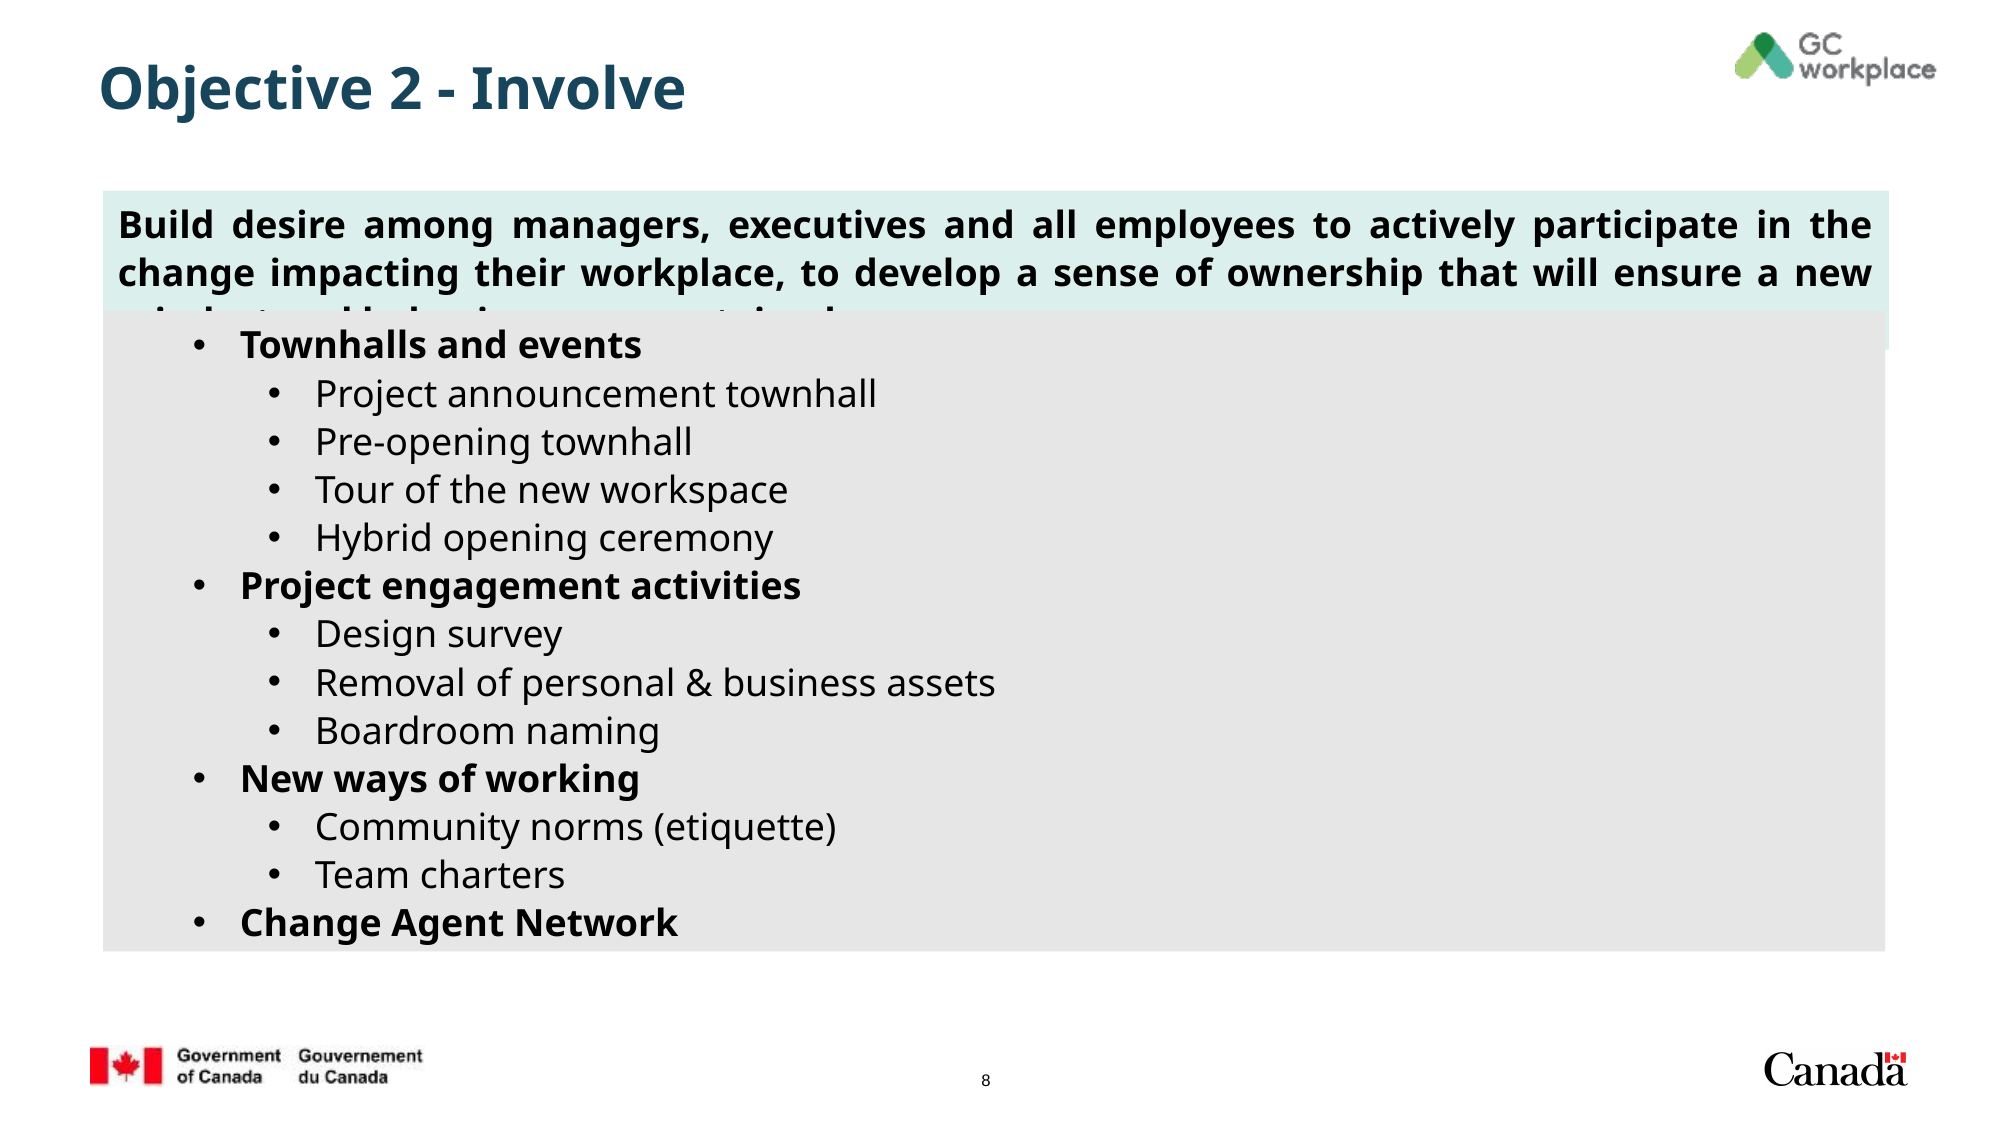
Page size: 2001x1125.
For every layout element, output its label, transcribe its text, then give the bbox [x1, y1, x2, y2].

text_box Townhalls and events Project announcement townhall Pre-opening townhall Tour of the new workspace Hybrid opening ceremony Project engagement activities Design survey Removal of personal & business assets Boardroom naming New ways of working Community norms (etiquette) Team charters Change Agent Network [103, 311, 1886, 952]
picture [90, 1045, 425, 1087]
text_box Build desire among managers, executives and all employees to actively participate in the change impacting their workplace, to develop a sense of ownership that will ensure a new mindset and behaviours are sustained. [103, 190, 1889, 350]
picture [1764, 1049, 1911, 1087]
picture [1723, 22, 1952, 91]
title Objective 2 - Involve [83, 52, 1889, 141]
